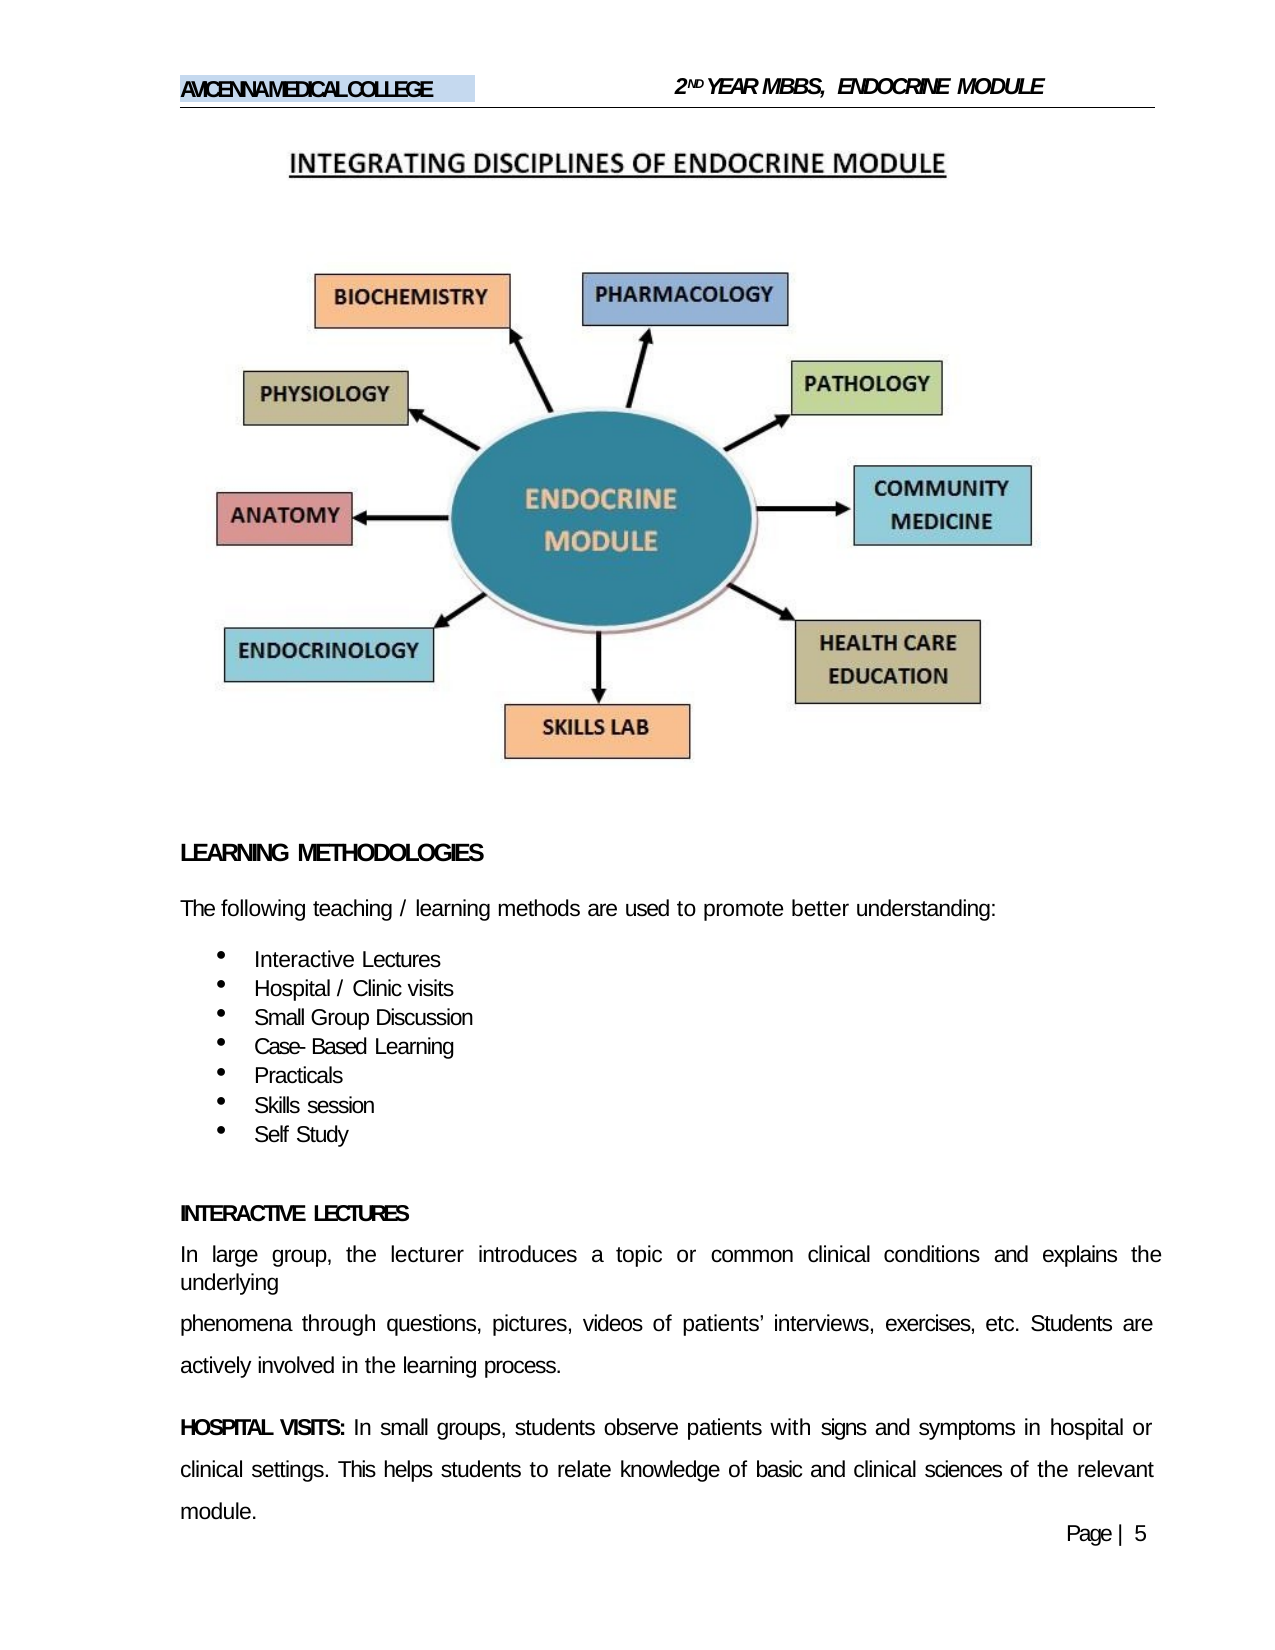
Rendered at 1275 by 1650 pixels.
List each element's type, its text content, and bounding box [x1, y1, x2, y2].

slide_number Page | 5 [1063, 1521, 1160, 1650]
text_box AVICENNA MEDICAL COLLEGE [180, 75, 475, 102]
text_box LEARNING METHODOLOGIES The following teaching / learning methods are used to promote better understanding: Interactive Lectures Hospital / Clinic visits Small Group Discussion Case- Based Learning Practicals Skills session Self Study INTERACTIVE LECTURES In large group, the lecturer introduces a topic or common clinical conditions and explains the underlying phenomena through questions, pictures, videos of patients’ interviews, exercises, etc. Students are actively involved in the learning process. HOSPITAL VISITS: In small groups, students observe patients with signs and symptoms in hospital or clinical settings. This helps students to relate knowledge of basic and clinical sciences of the relevant module. [177, 834, 1163, 1525]
text_box 2ND YEAR MBBS, ENDOCRINE MODULE [672, 69, 1158, 100]
text_box [205, 150, 1041, 768]
